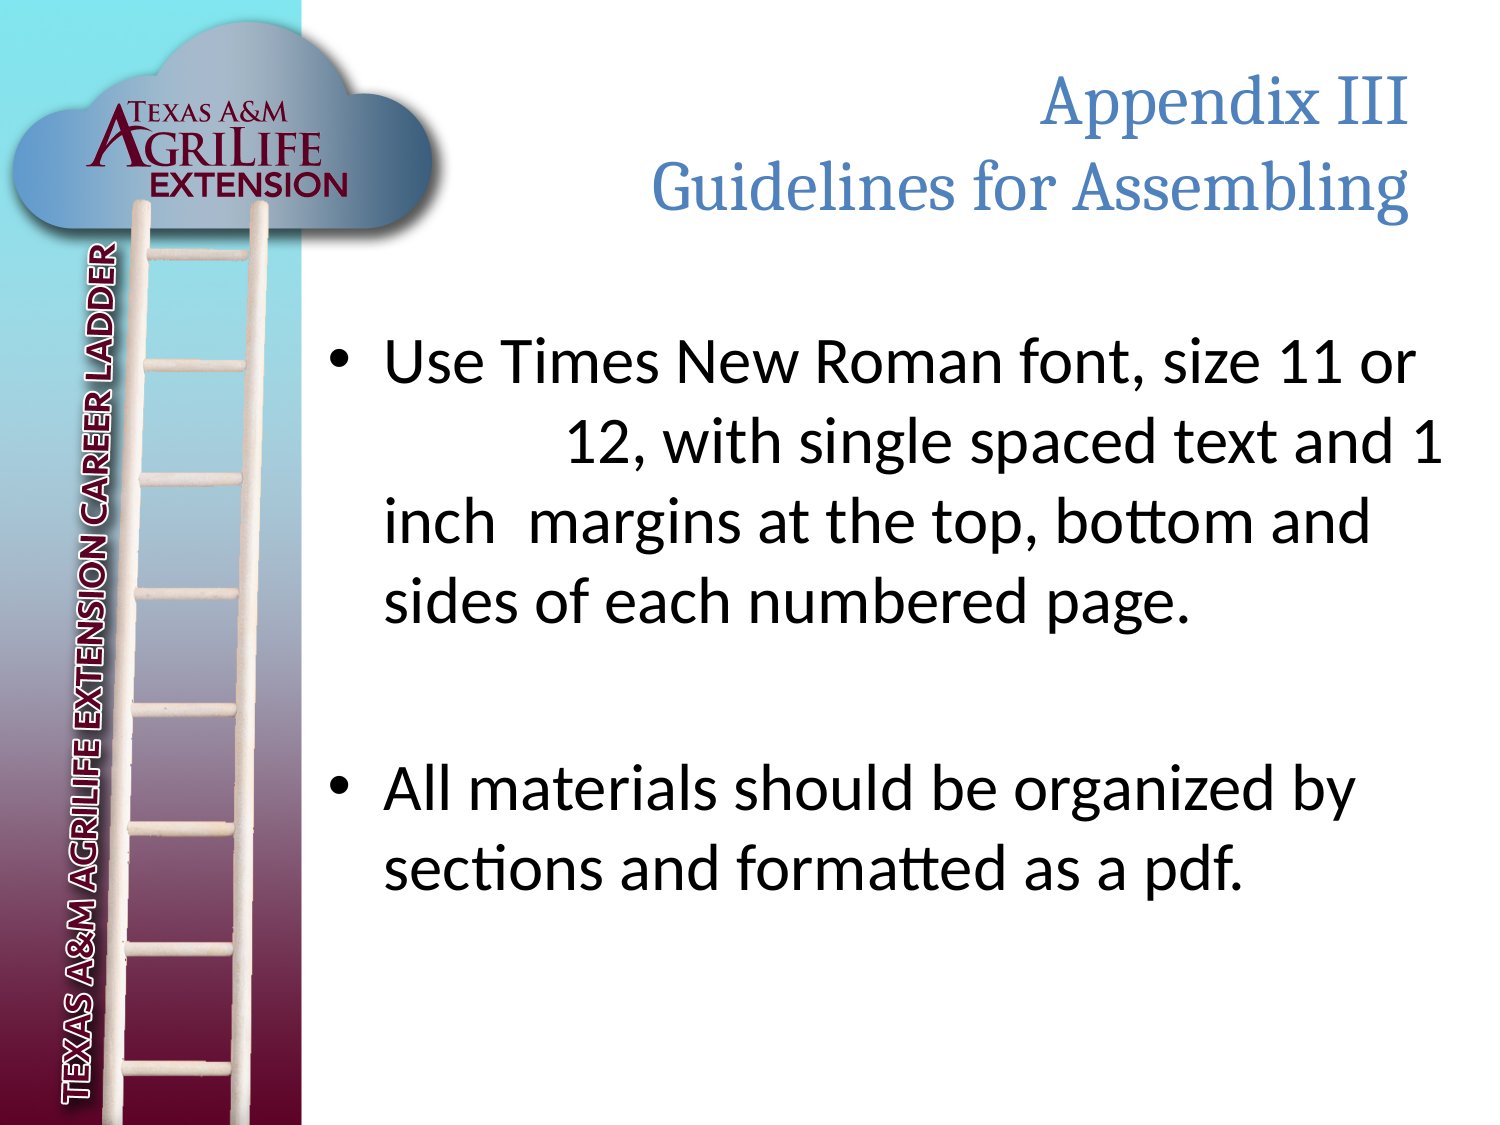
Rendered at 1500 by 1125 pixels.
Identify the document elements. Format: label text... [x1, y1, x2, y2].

list Use Times New Roman font, size 11 or 12, with single spaced text and 1 inch margins at the top, bottom and sides of each numbered page. All materials should be organized by sections and formatted as a pdf. [312, 309, 1463, 1122]
picture [0, 0, 1500, 1125]
title Appendix III Guidelines for Assembling [75, 45, 1425, 233]
